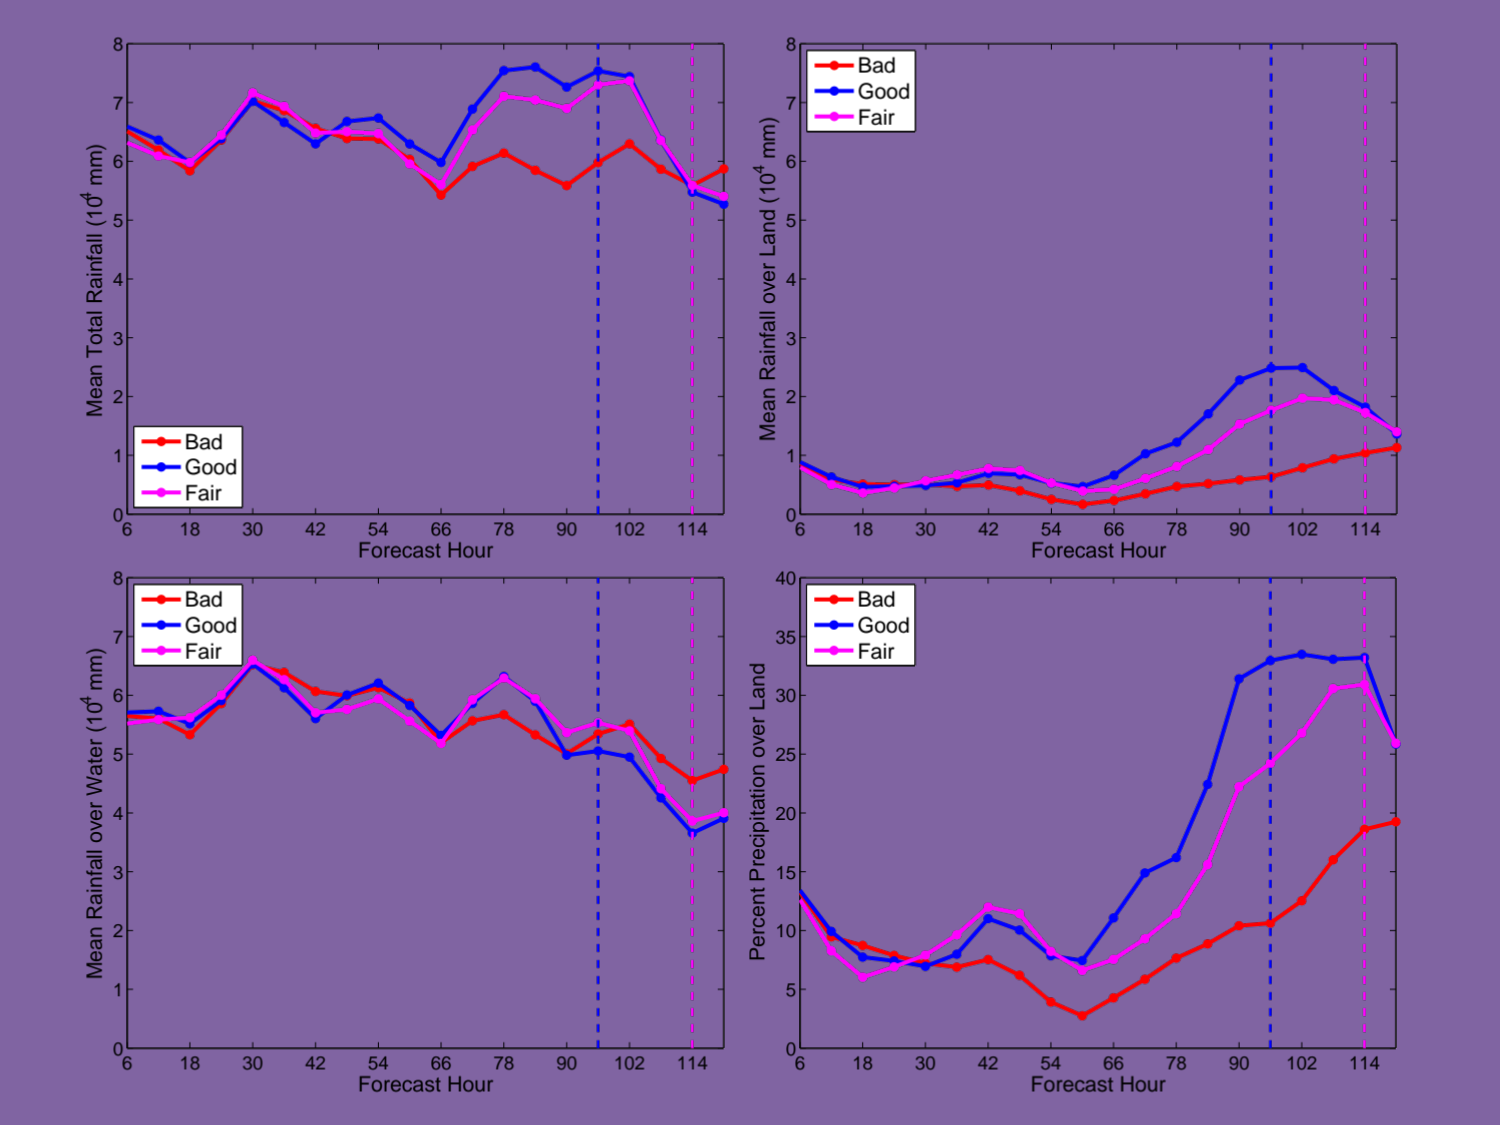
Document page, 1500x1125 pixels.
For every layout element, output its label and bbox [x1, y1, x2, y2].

text_box [76, 23, 1423, 1098]
